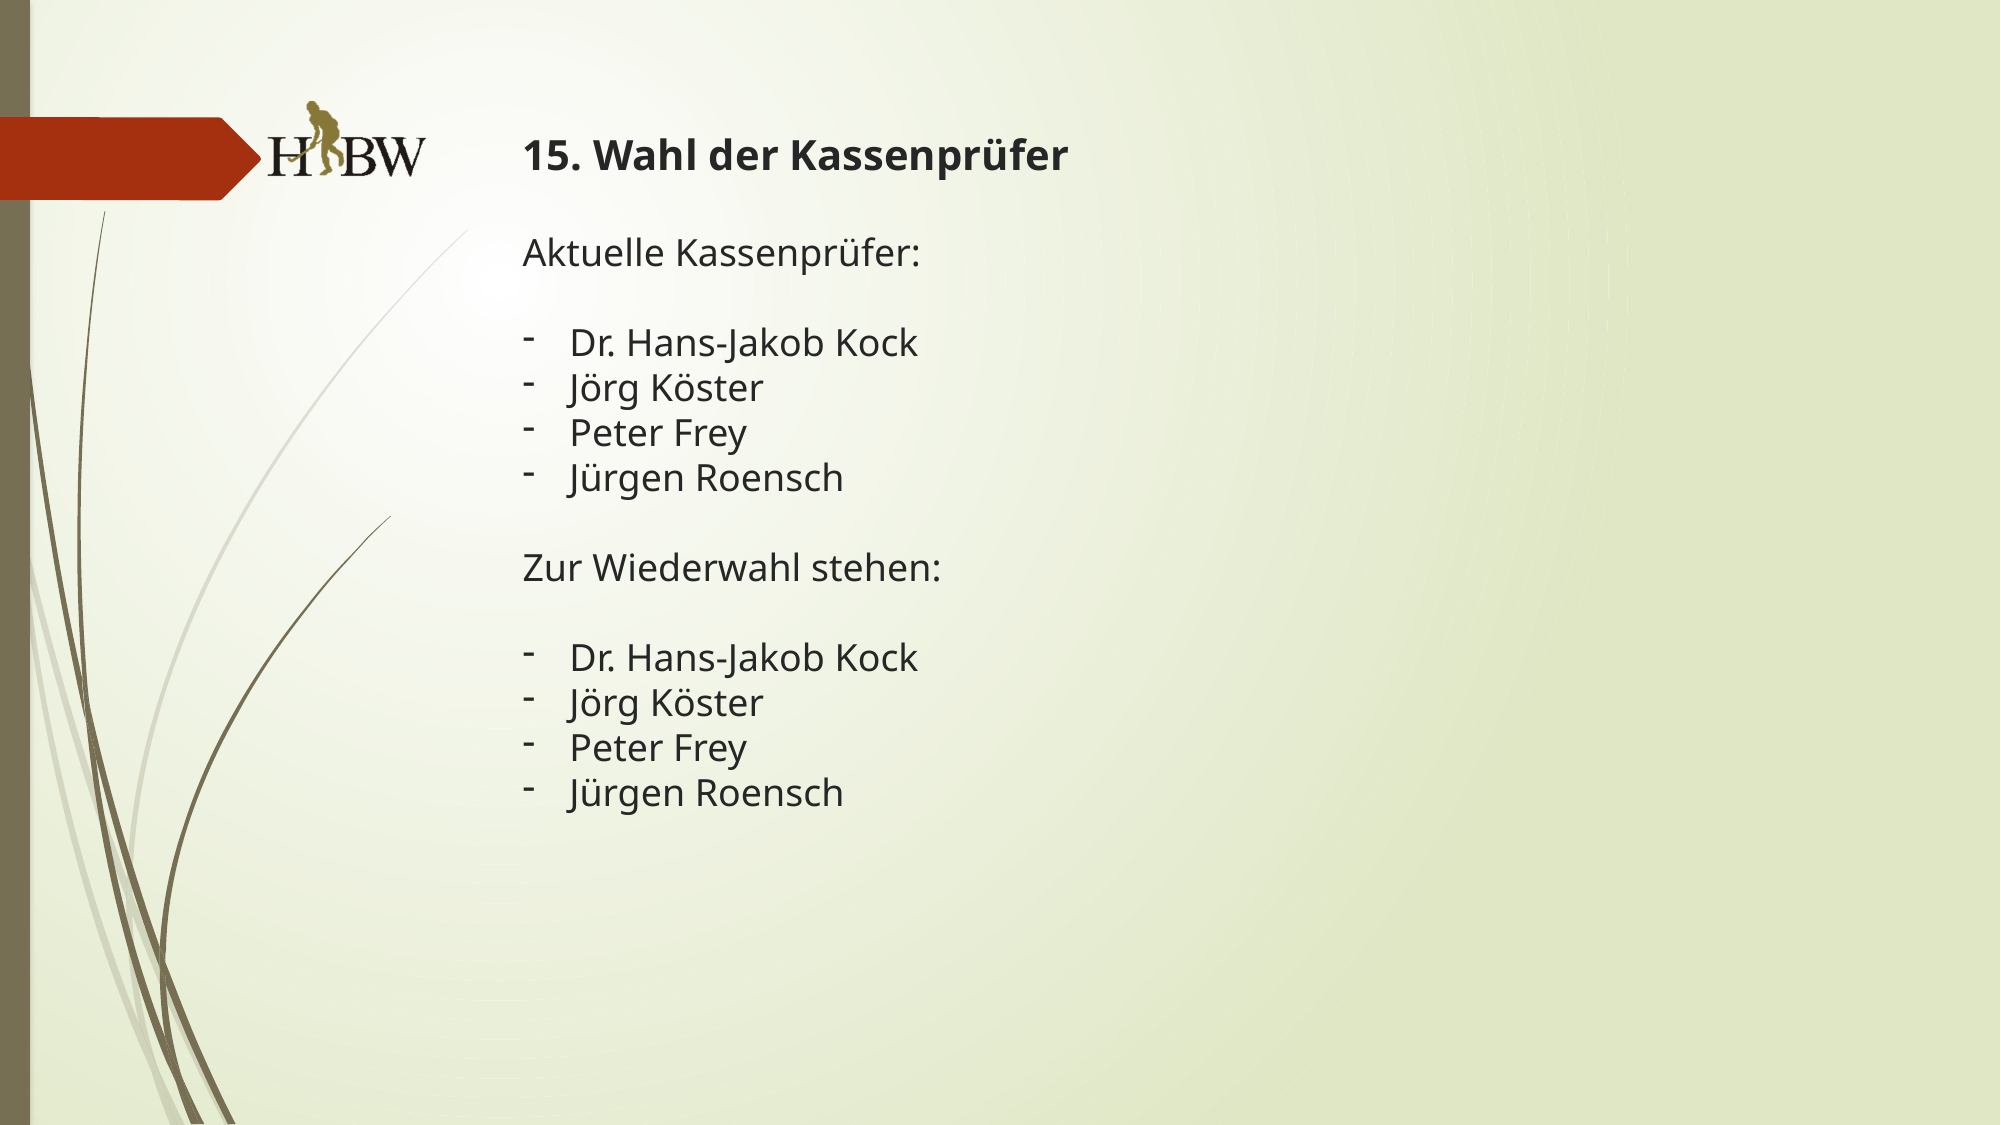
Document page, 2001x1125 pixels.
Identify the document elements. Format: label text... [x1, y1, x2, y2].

text_box 15. Wahl der Kassenprüfer Aktuelle Kassenprüfer: Dr. Hans-Jakob Kock Jörg Köster Peter Frey Jürgen Roensch Zur Wiederwahl stehen: Dr. Hans-Jakob Kock Jörg Köster Peter Frey Jürgen Roensch [507, 121, 1970, 434]
picture [266, 101, 426, 177]
